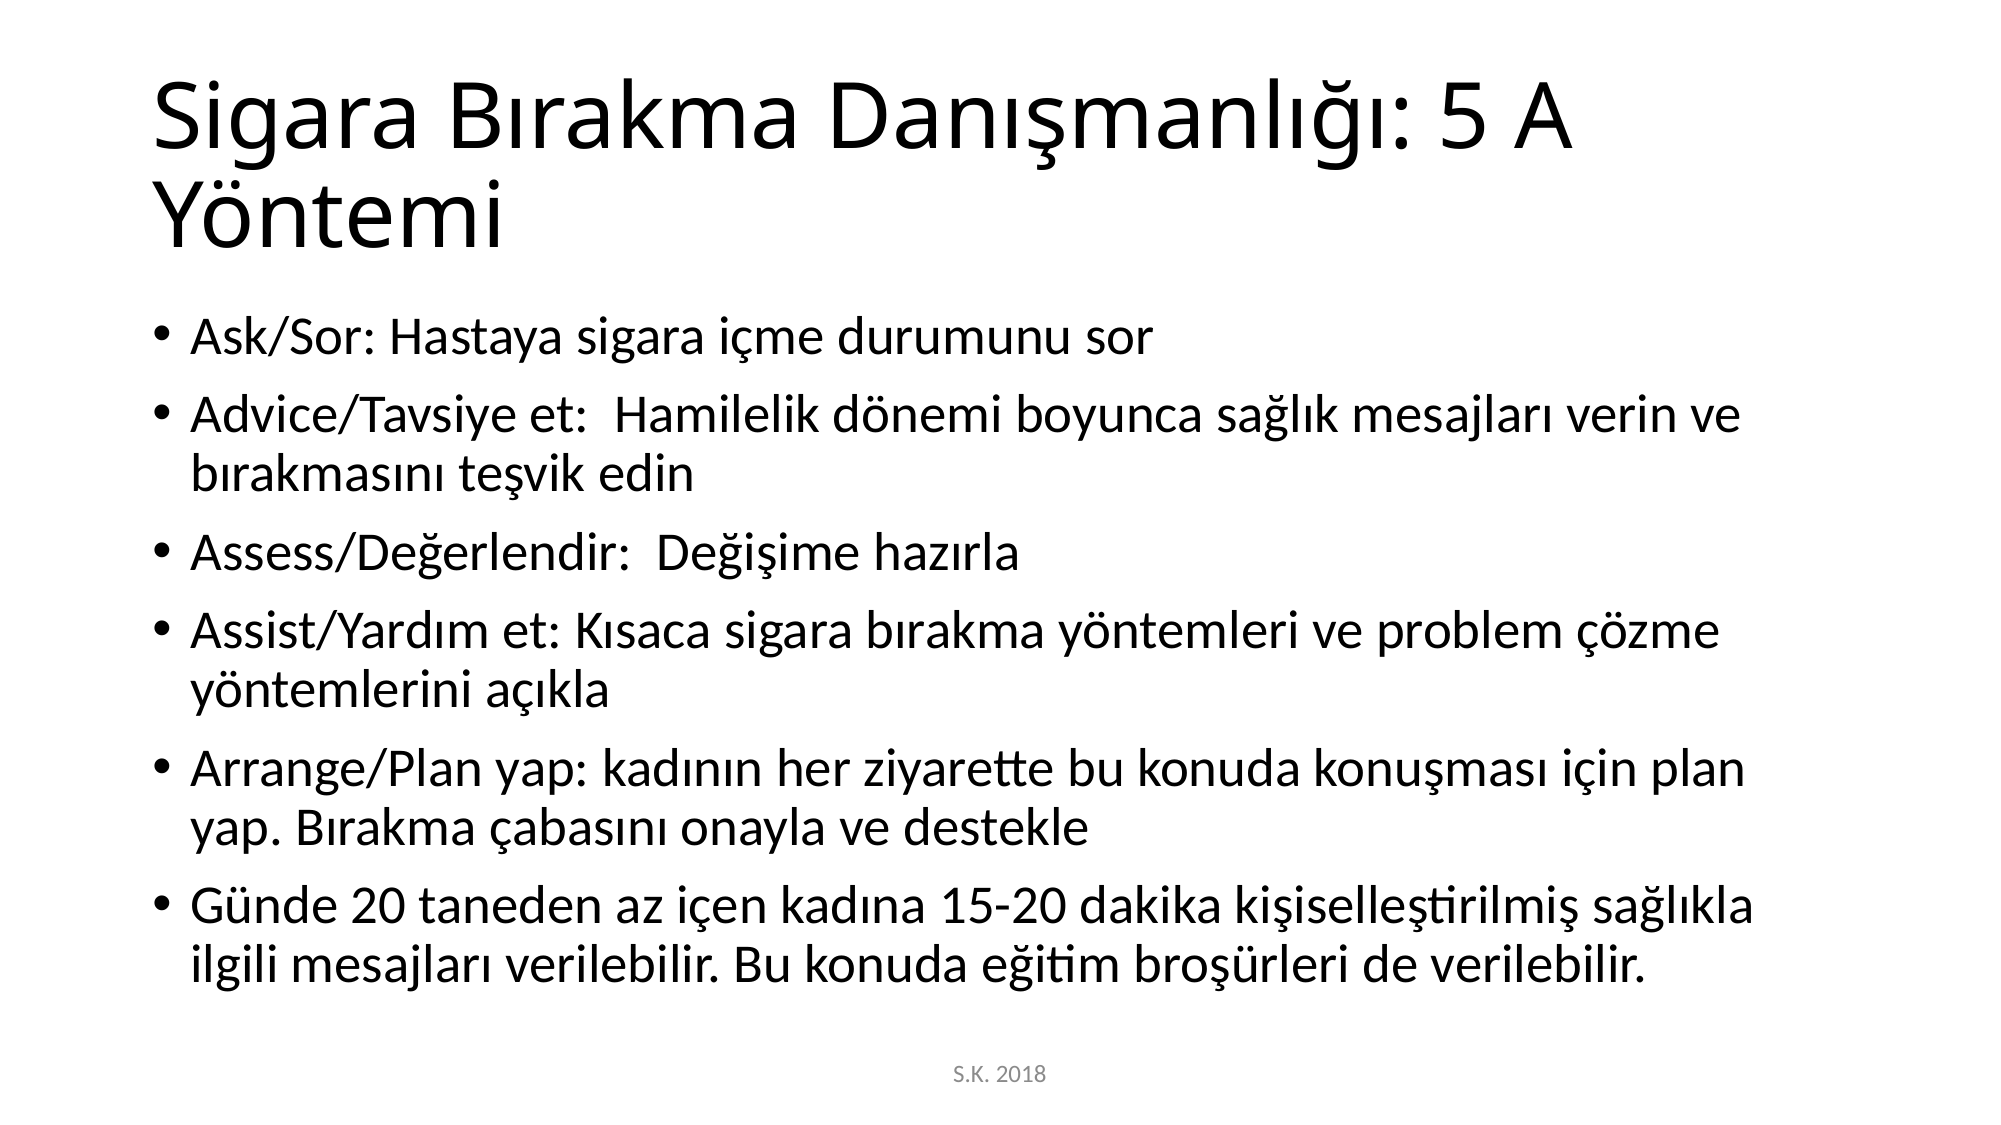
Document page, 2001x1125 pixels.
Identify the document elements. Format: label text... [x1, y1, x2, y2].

footer S.K. 2018 [662, 1042, 1338, 1103]
title Sigara Bırakma Danışmanlığı: 5 A Yöntemi [137, 59, 1863, 278]
list Ask/Sor: Hastaya sigara içme durumunu sor Advice/Tavsiye et: Hamilelik dönemi boyunca sağlık mesajları verin ve bırakmasını teşvik edin Assess/Değerlendir: Değişime hazırla Assist/Yardım et: Kısaca sigara bırakma yöntemleri ve problem çözme yöntemlerini açıkla Arrange/Plan yap: kadının her ziyarette bu konuda konuşması için plan yap. Bırakma çabasını onayla ve destekle Günde 20 taneden az içen kadına 15-20 dakika kişiselleştirilmiş sağlıkla ilgili mesajları verilebilir. Bu konuda eğitim broşürleri de verilebilir. [137, 299, 1863, 1014]
